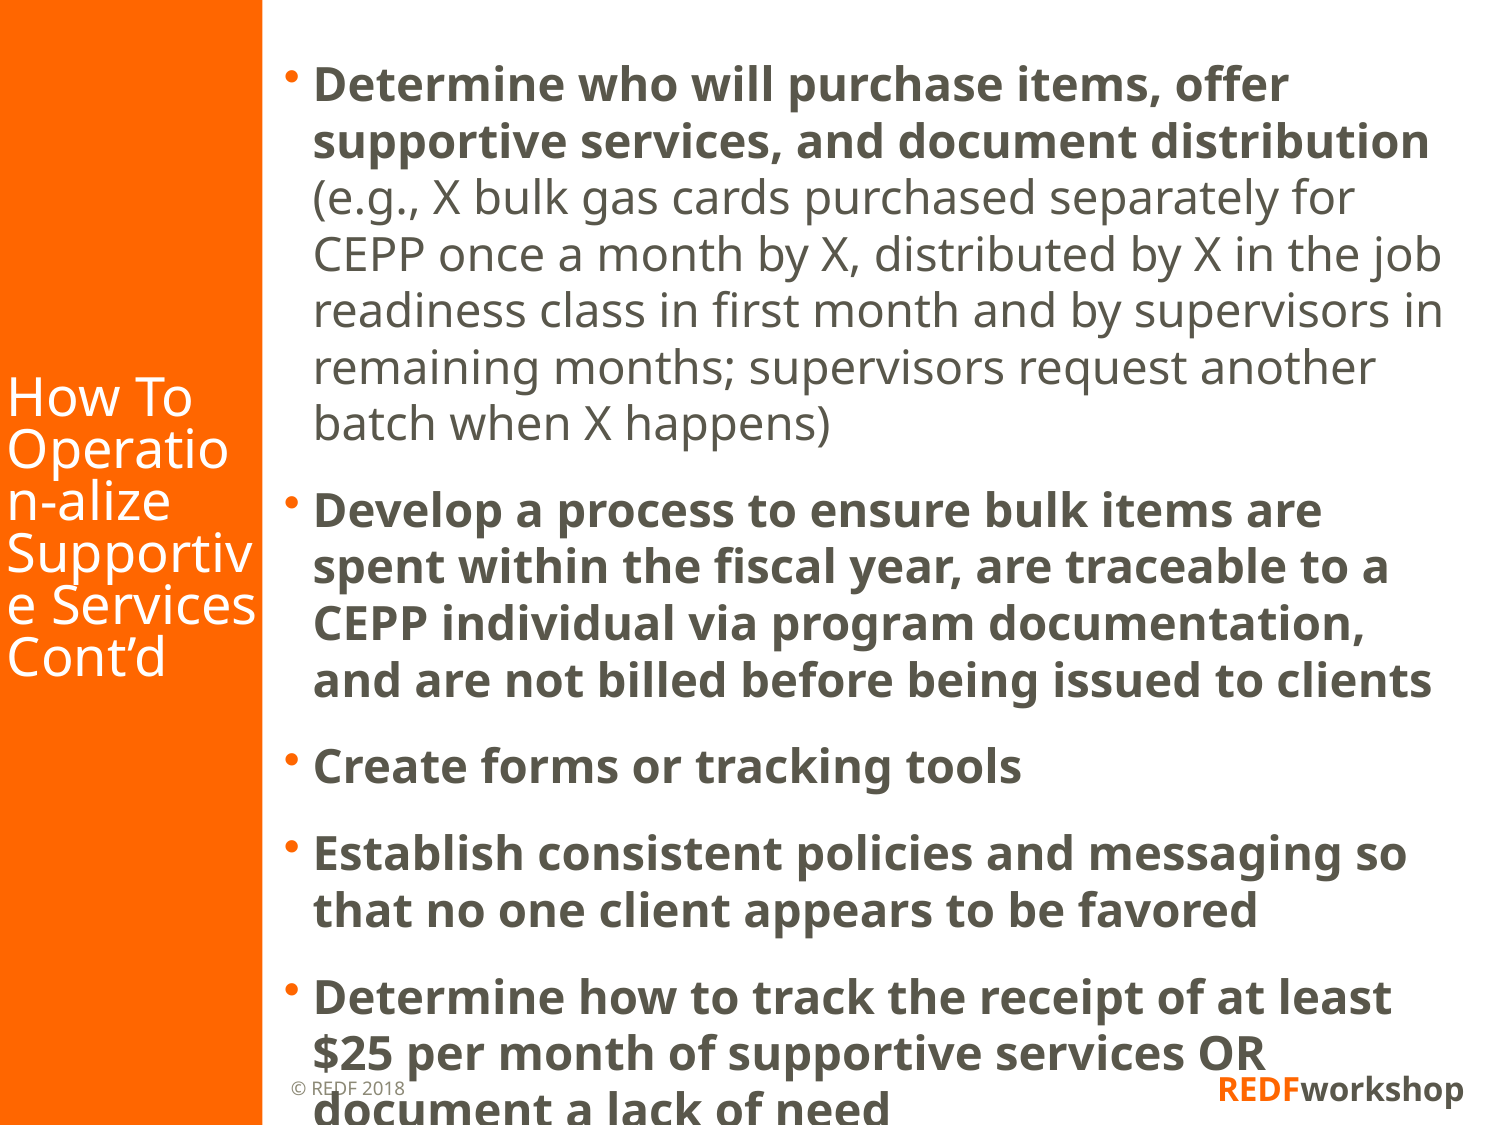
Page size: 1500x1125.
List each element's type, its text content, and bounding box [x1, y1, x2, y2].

list Determine who will purchase items, offer supportive services, and document distribution (e.g., X bulk gas cards purchased separately for CEPP once a month by X, distributed by X in the job readiness class in first month and by supervisors in remaining months; supervisors request another batch when X happens) Develop a process to ensure bulk items are spent within the fiscal year, are traceable to a CEPP individual via program documentation, and are not billed before being issued to clients Create forms or tracking tools Establish consistent policies and messaging so that no one client appears to be favored Determine how to track the receipt of at least $25 per month of supportive services OR document a lack of need [268, 46, 1472, 1125]
title How To Operation-alize Supportive Services Cont’d [6, 0, 263, 1062]
